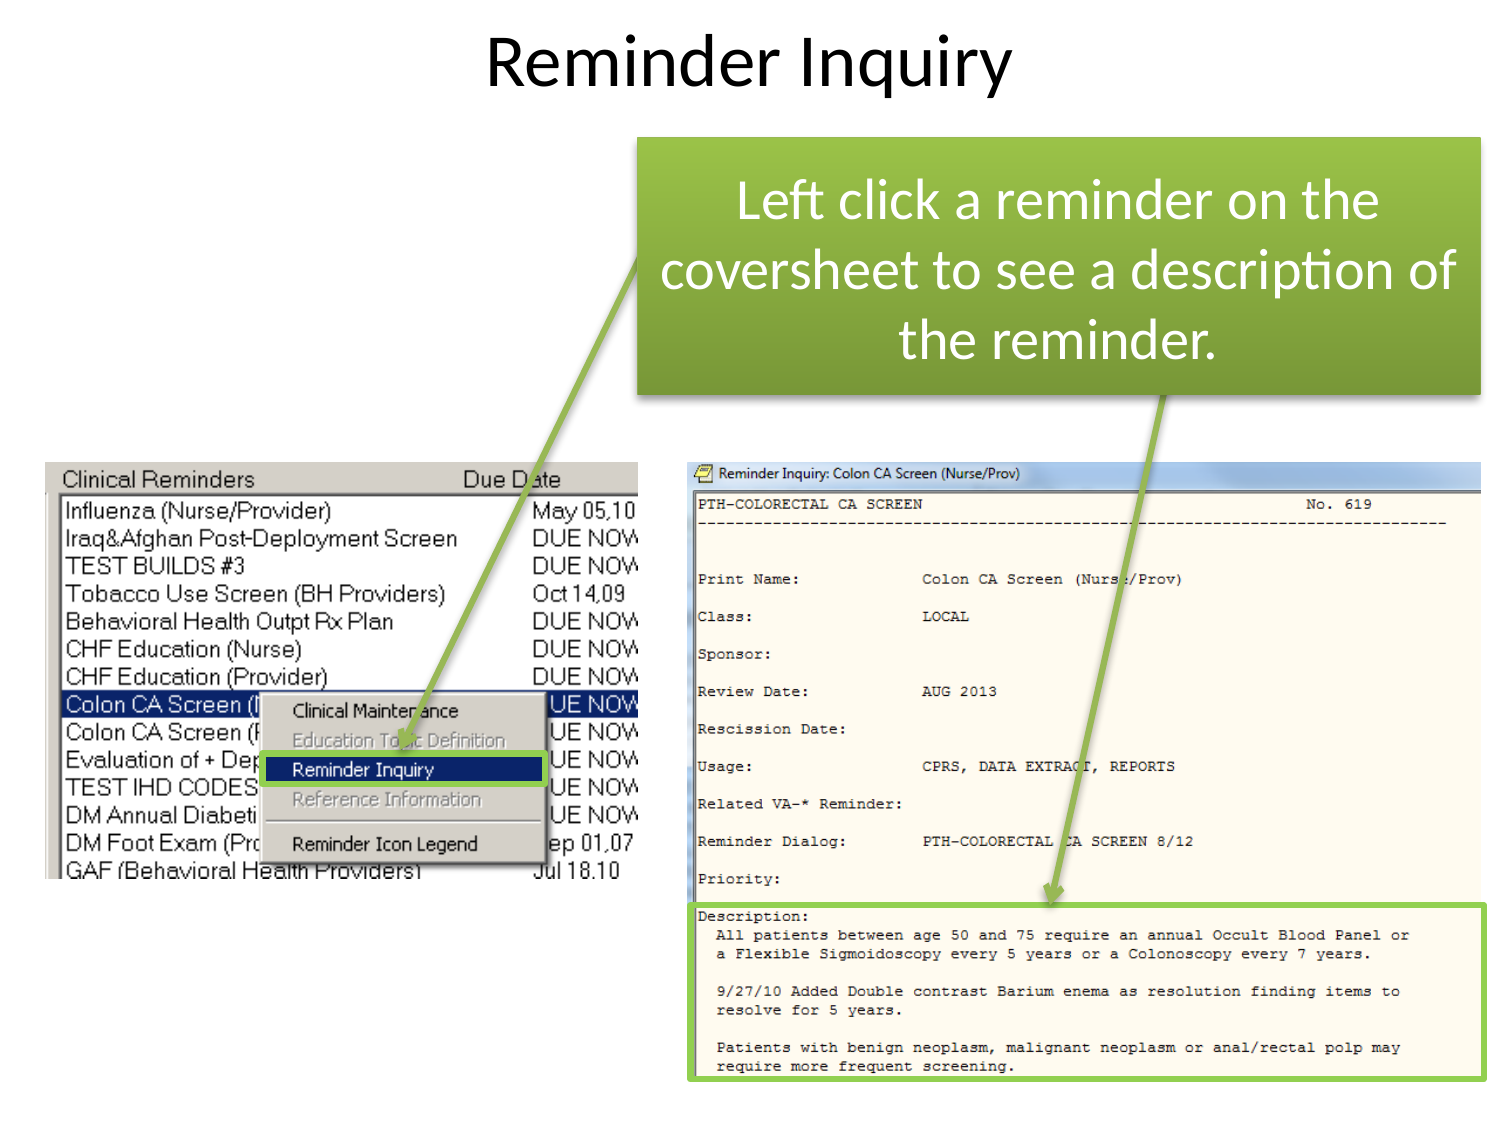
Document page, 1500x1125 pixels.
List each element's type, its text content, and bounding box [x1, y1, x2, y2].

picture [687, 462, 1481, 1080]
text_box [1049, 287, 1188, 906]
picture [45, 462, 638, 879]
title Reminder Inquiry [0, 0, 1500, 113]
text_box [399, 199, 669, 751]
text_box Left click a reminder on the coversheet to see a description of the reminder. [637, 137, 1481, 395]
